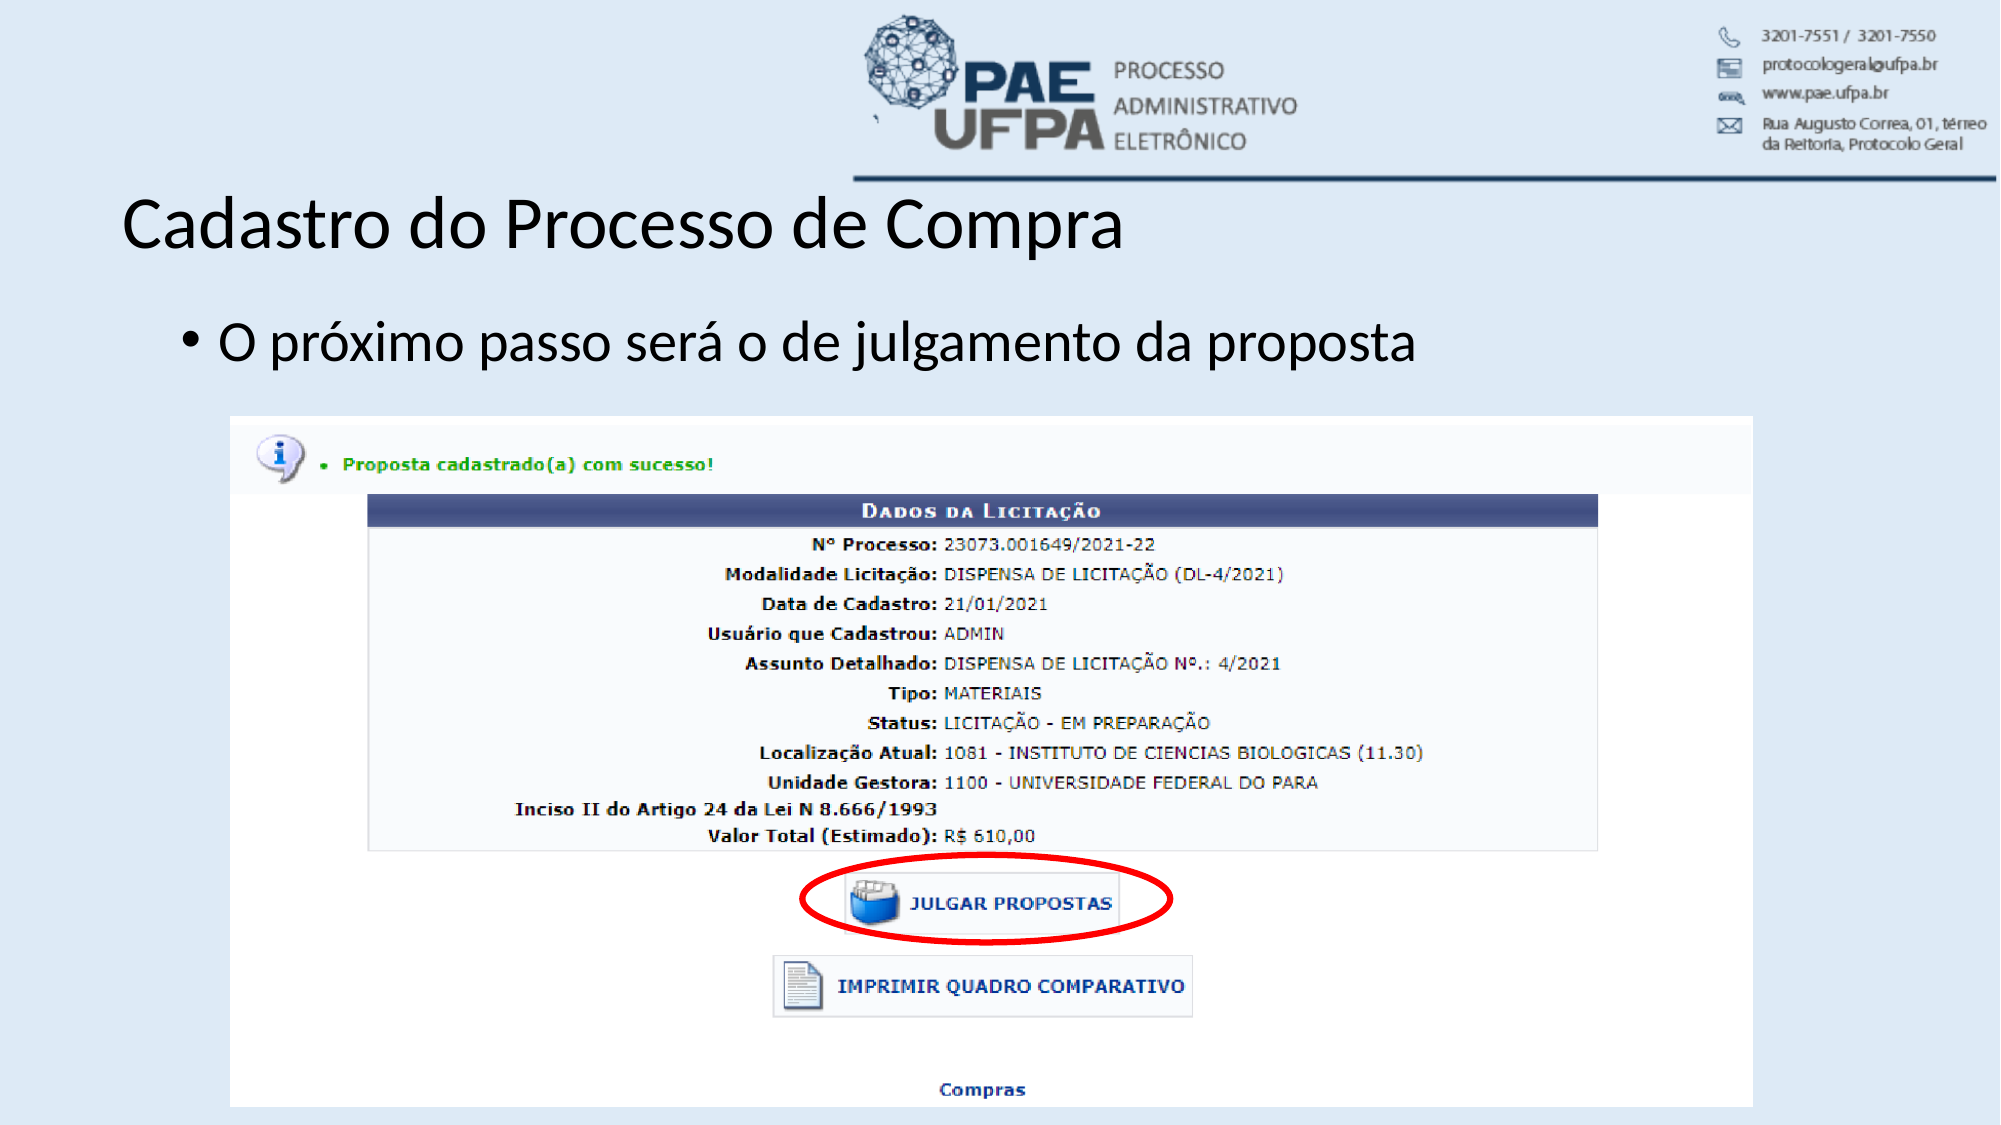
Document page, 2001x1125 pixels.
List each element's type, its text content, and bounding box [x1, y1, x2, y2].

picture [815, 0, 2001, 195]
picture [229, 416, 1754, 1107]
list O próximo passo será o de julgamento da proposta [165, 334, 1797, 499]
text_box Cadastro do Processo de Compra [107, 115, 1833, 334]
